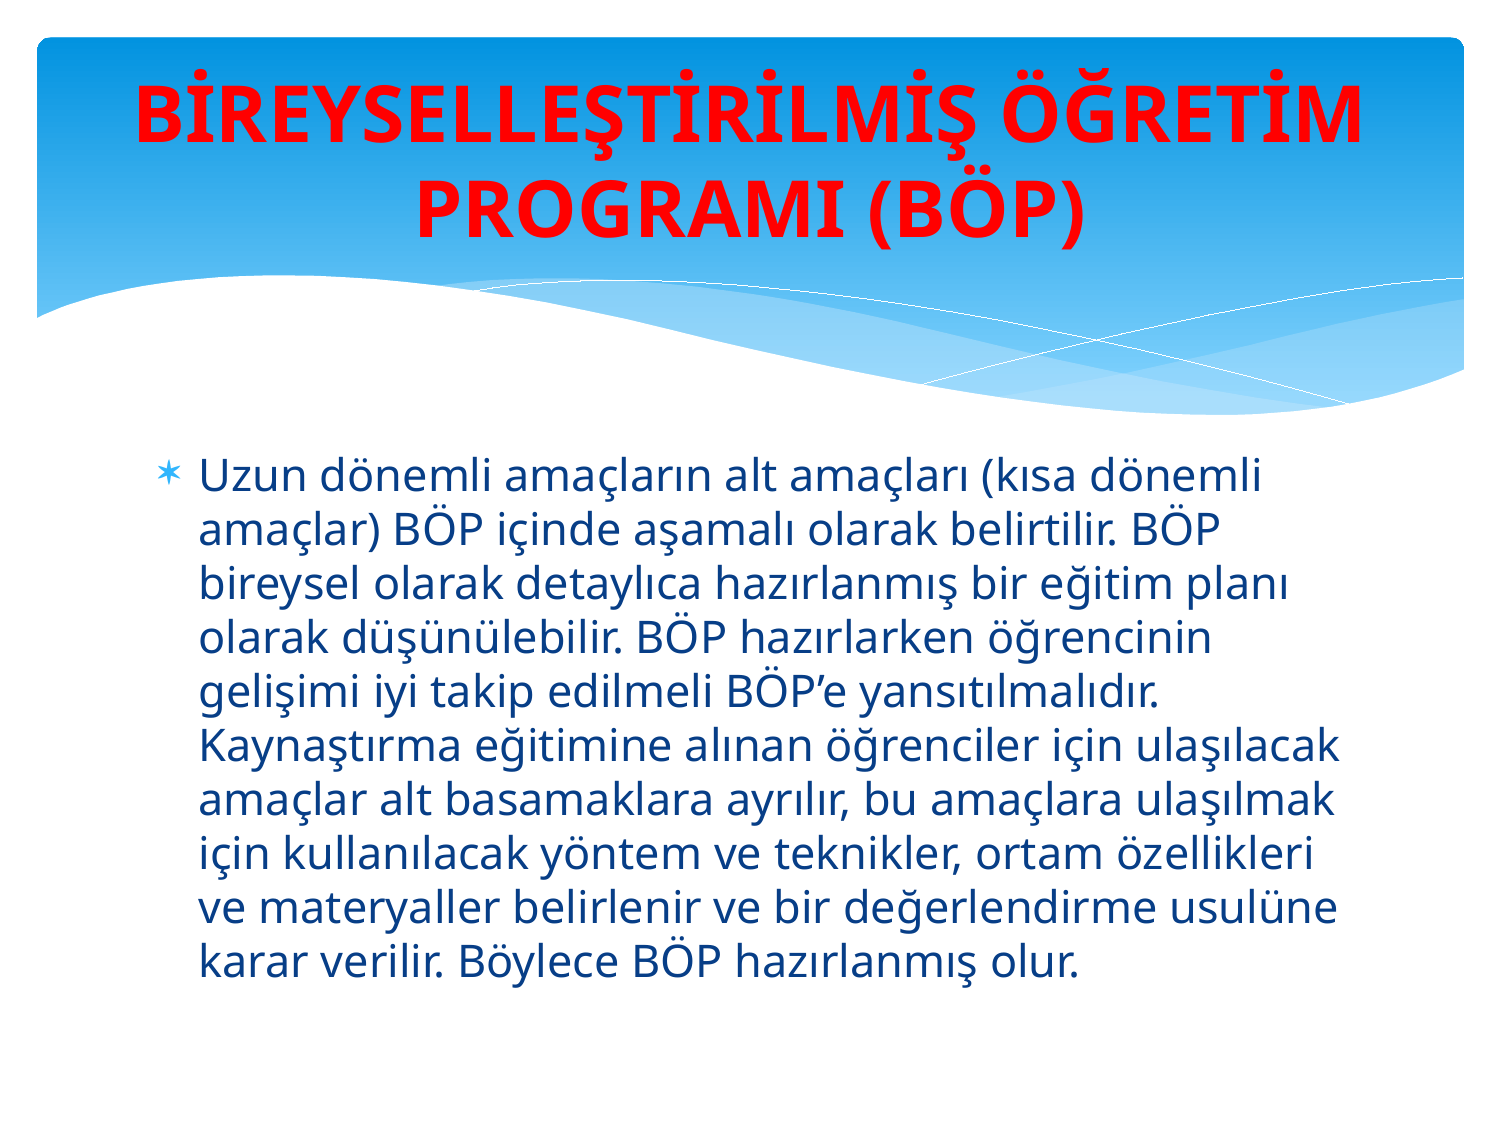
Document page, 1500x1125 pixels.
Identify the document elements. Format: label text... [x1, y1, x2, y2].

list Uzun dönemli amaçların alt amaçları (kısa dönemli amaçlar) BÖP içinde aşamalı olarak belirtilir. BÖP bireysel olarak detaylıca hazırlanmış bir eğitim planı olarak düşünülebilir. BÖP hazırlarken öğrencinin gelişimi iyi takip edilmeli BÖP’e yansıtılmalıdır. Kaynaştırma eğitimine alınan öğrenciler için ulaşılacak amaçlar alt basamaklara ayrılır, bu amaçlara ulaşılmak için kullanılacak yöntem ve teknikler, ortam özellikleri ve materyaller belirlenir ve bir değerlendirme usulüne karar verilir. Böylece BÖP hazırlanmış olur. [143, 438, 1359, 1005]
title BİREYSELLEŞTİRİLMİŞ ÖĞRETİM PROGRAMI (BÖP) [75, 55, 1425, 261]
